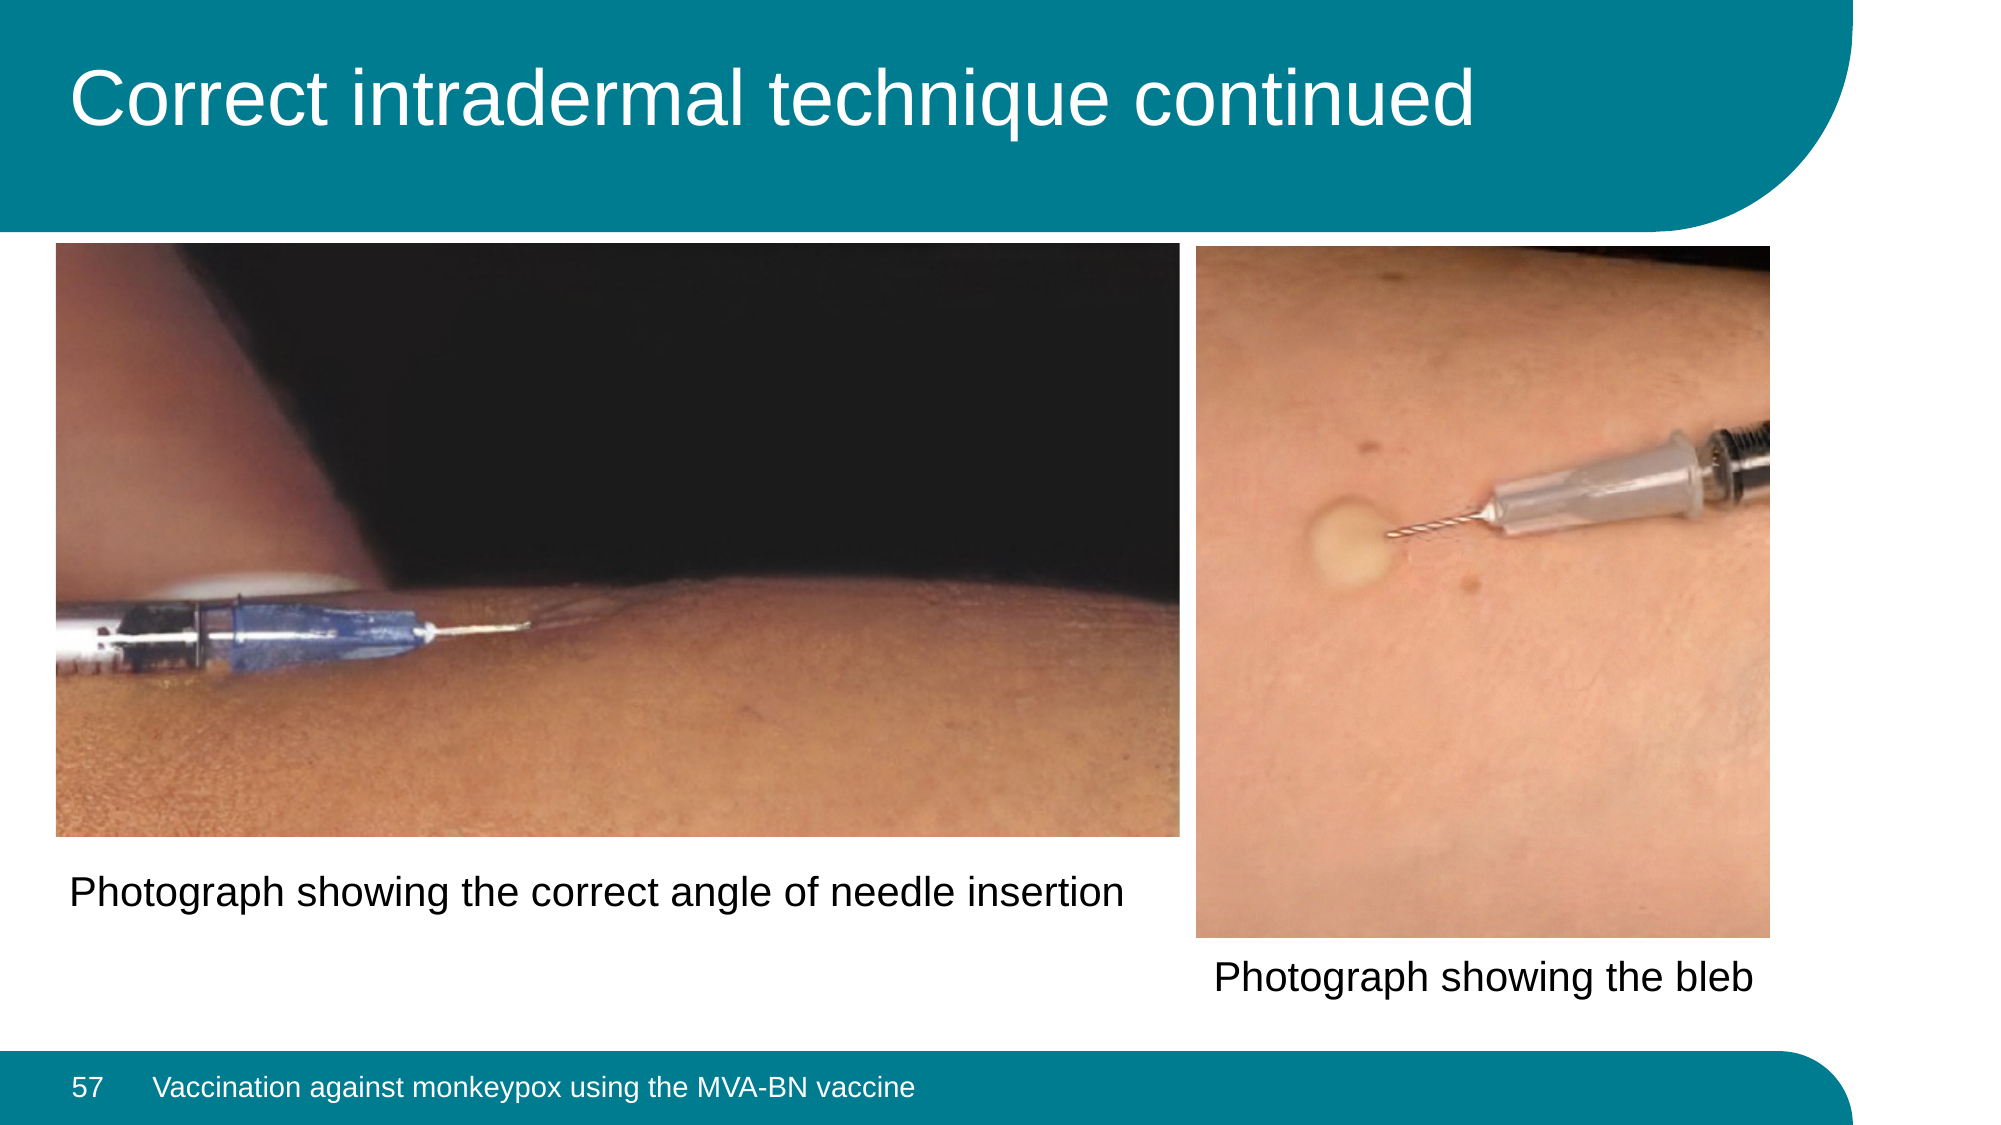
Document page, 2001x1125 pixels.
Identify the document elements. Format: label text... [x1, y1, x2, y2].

title Correct intradermal technique continued [54, 49, 1539, 173]
picture [1196, 246, 1770, 938]
picture [55, 234, 1180, 837]
slide_number 57 [21, 1056, 120, 1117]
text_box Photograph showing the bleb [1198, 942, 1770, 1008]
footer Vaccination against monkeypox using the MVA-BN vaccine [137, 1056, 1780, 1116]
list Photograph showing the correct angle of needle insertion [54, 862, 1154, 943]
